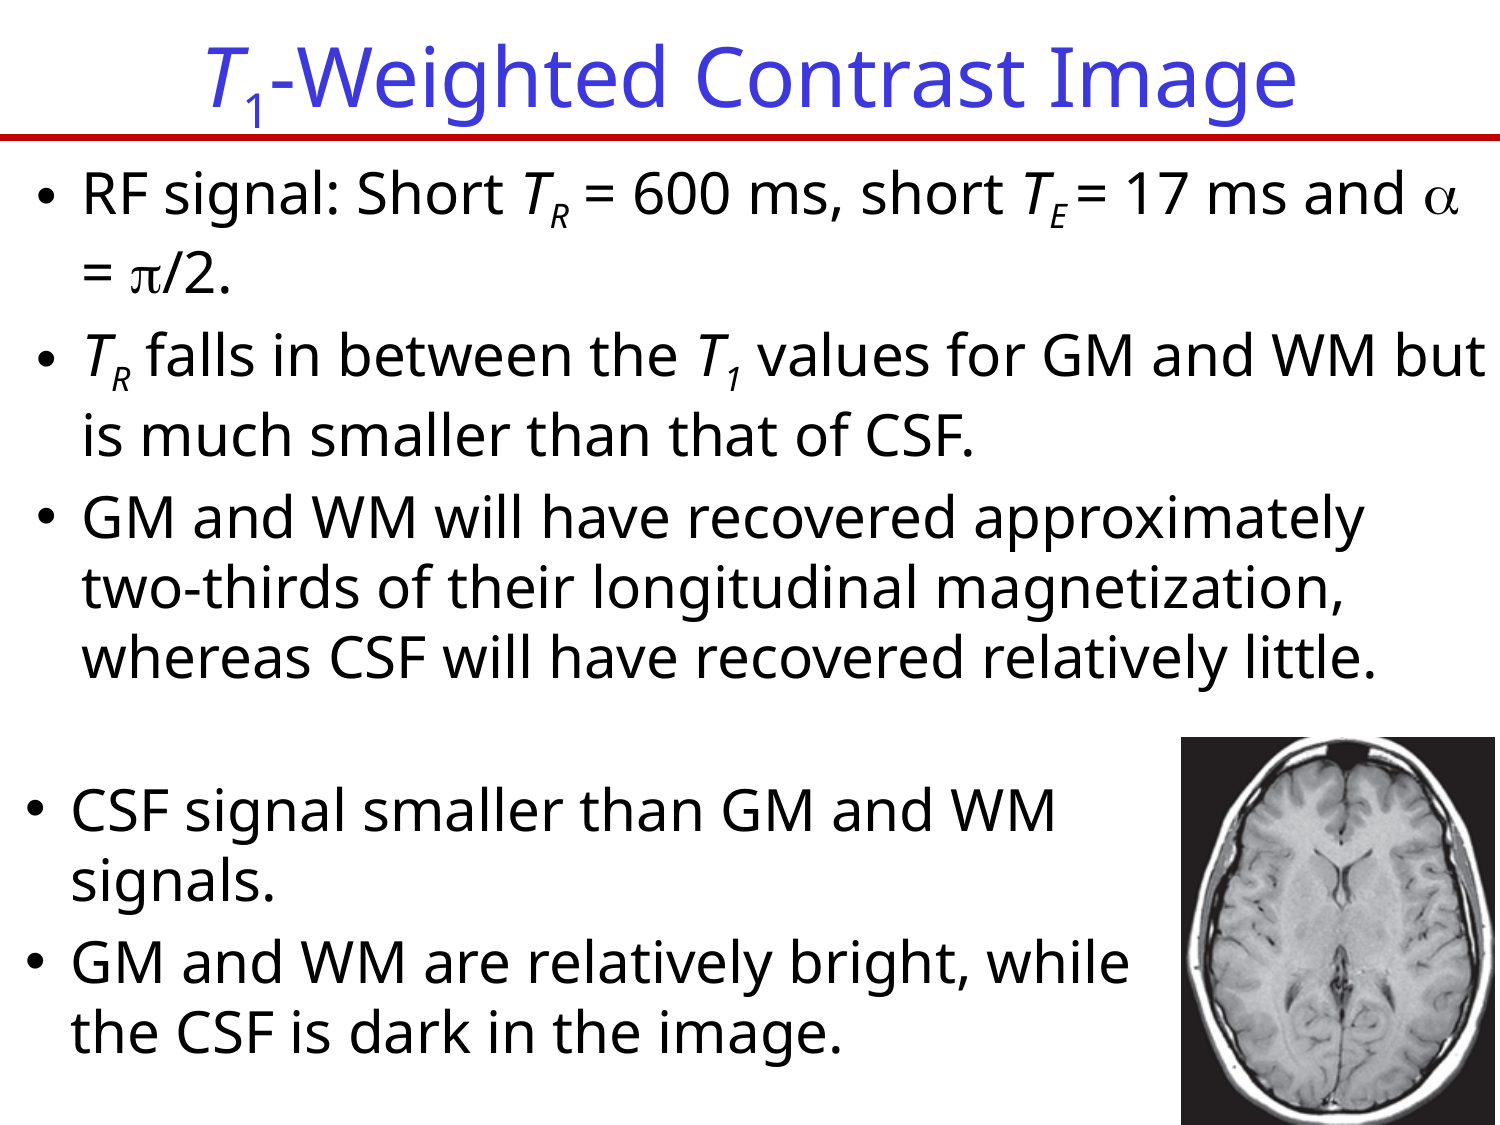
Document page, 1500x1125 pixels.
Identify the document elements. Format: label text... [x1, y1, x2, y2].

text_box CSF signal smaller than GM and WM signals. GM and WM are relatively bright, while the CSF is dark in the image. [0, 765, 1181, 1073]
text_box RF signal: Short TR = 600 ms, short TE = 17 ms and  = /2. TR falls in between the T1 values for GM and WM but is much smaller than that of CSF. GM and WM will have recovered approximately two-thirds of their longitudinal magnetization, whereas CSF will have recovered relatively little. [6, 148, 1495, 698]
title T1-Weighted Contrast Image [12, 12, 1488, 134]
picture [1181, 737, 1495, 1125]
title T1-Weighted Contrast Image [12, 141, 1488, 148]
